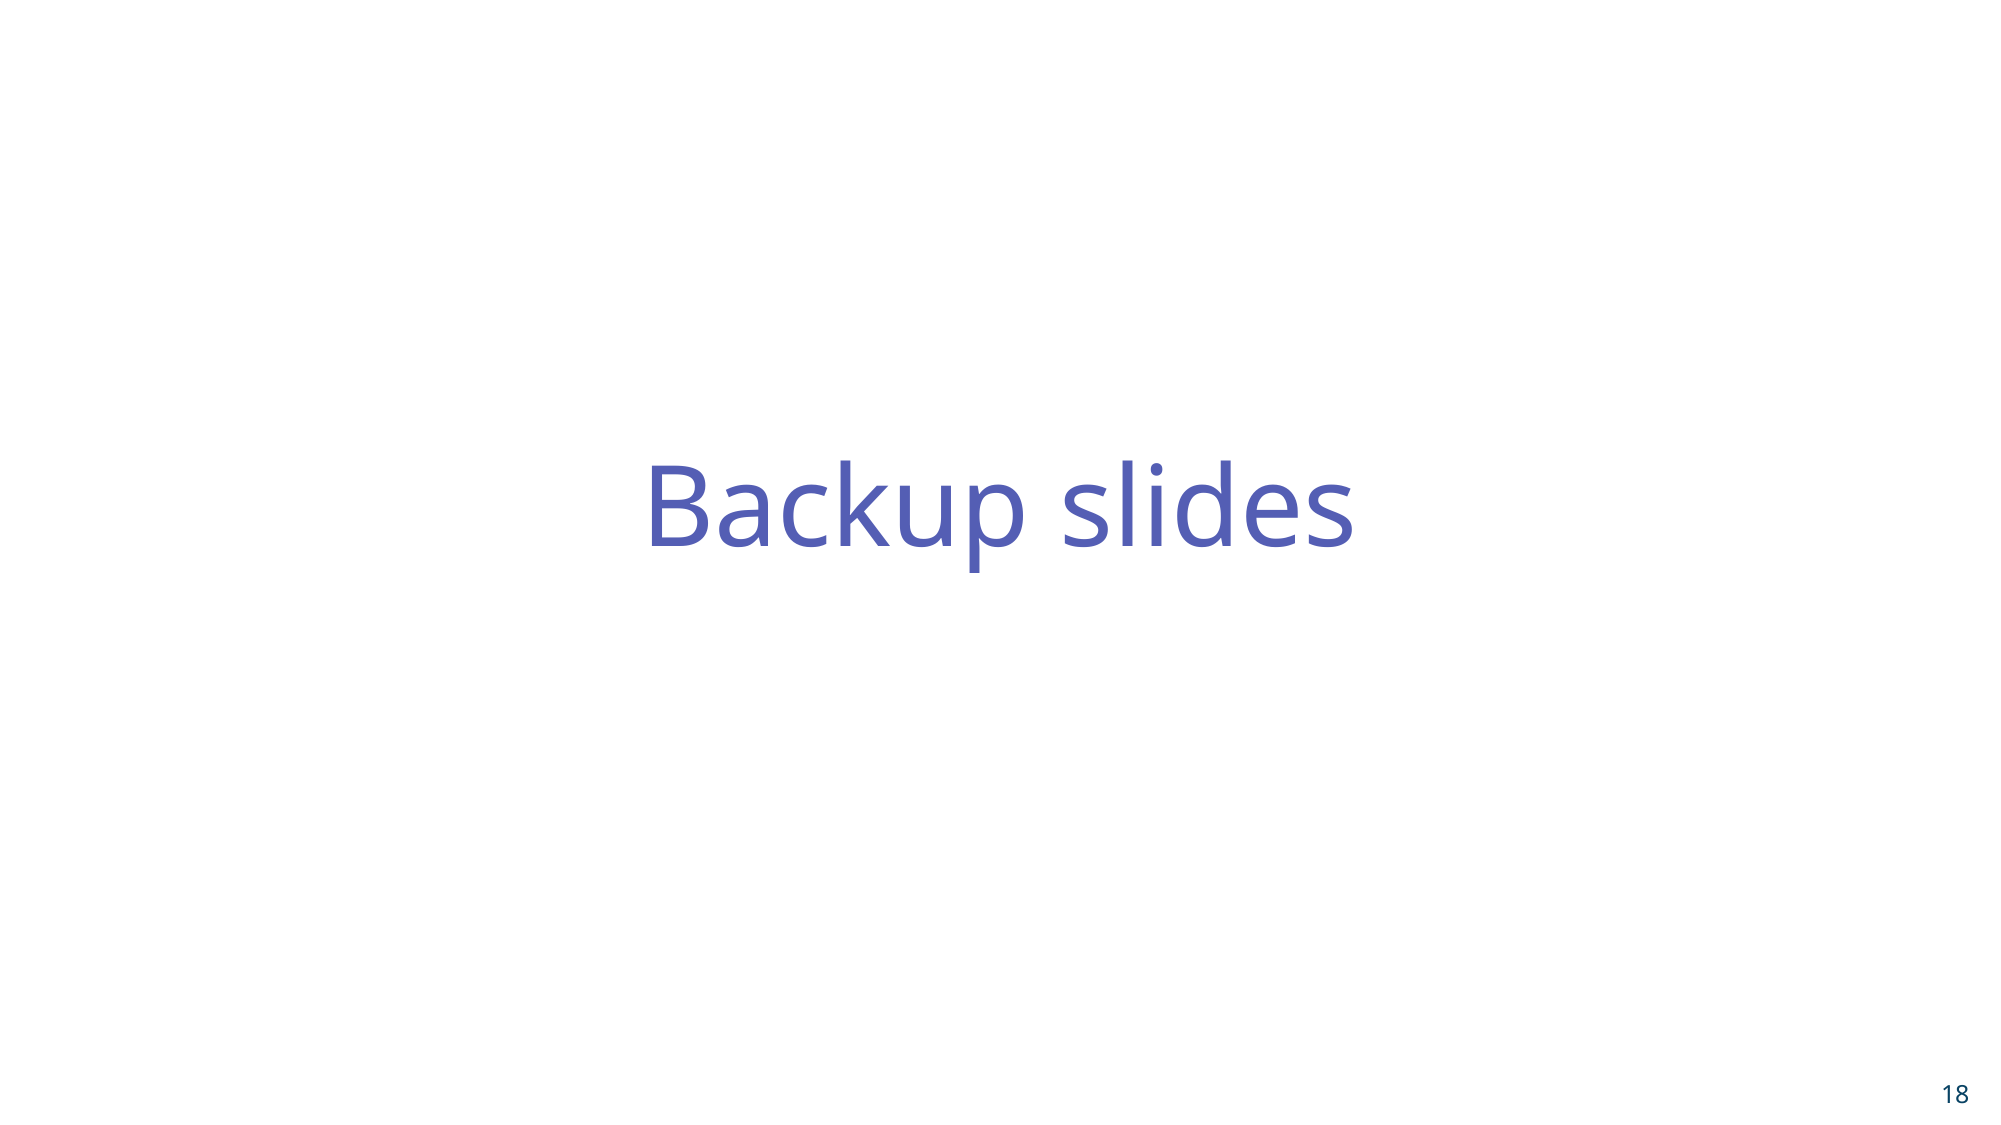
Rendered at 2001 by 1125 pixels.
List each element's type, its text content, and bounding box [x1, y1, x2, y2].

title Backup slides [622, 457, 1378, 546]
